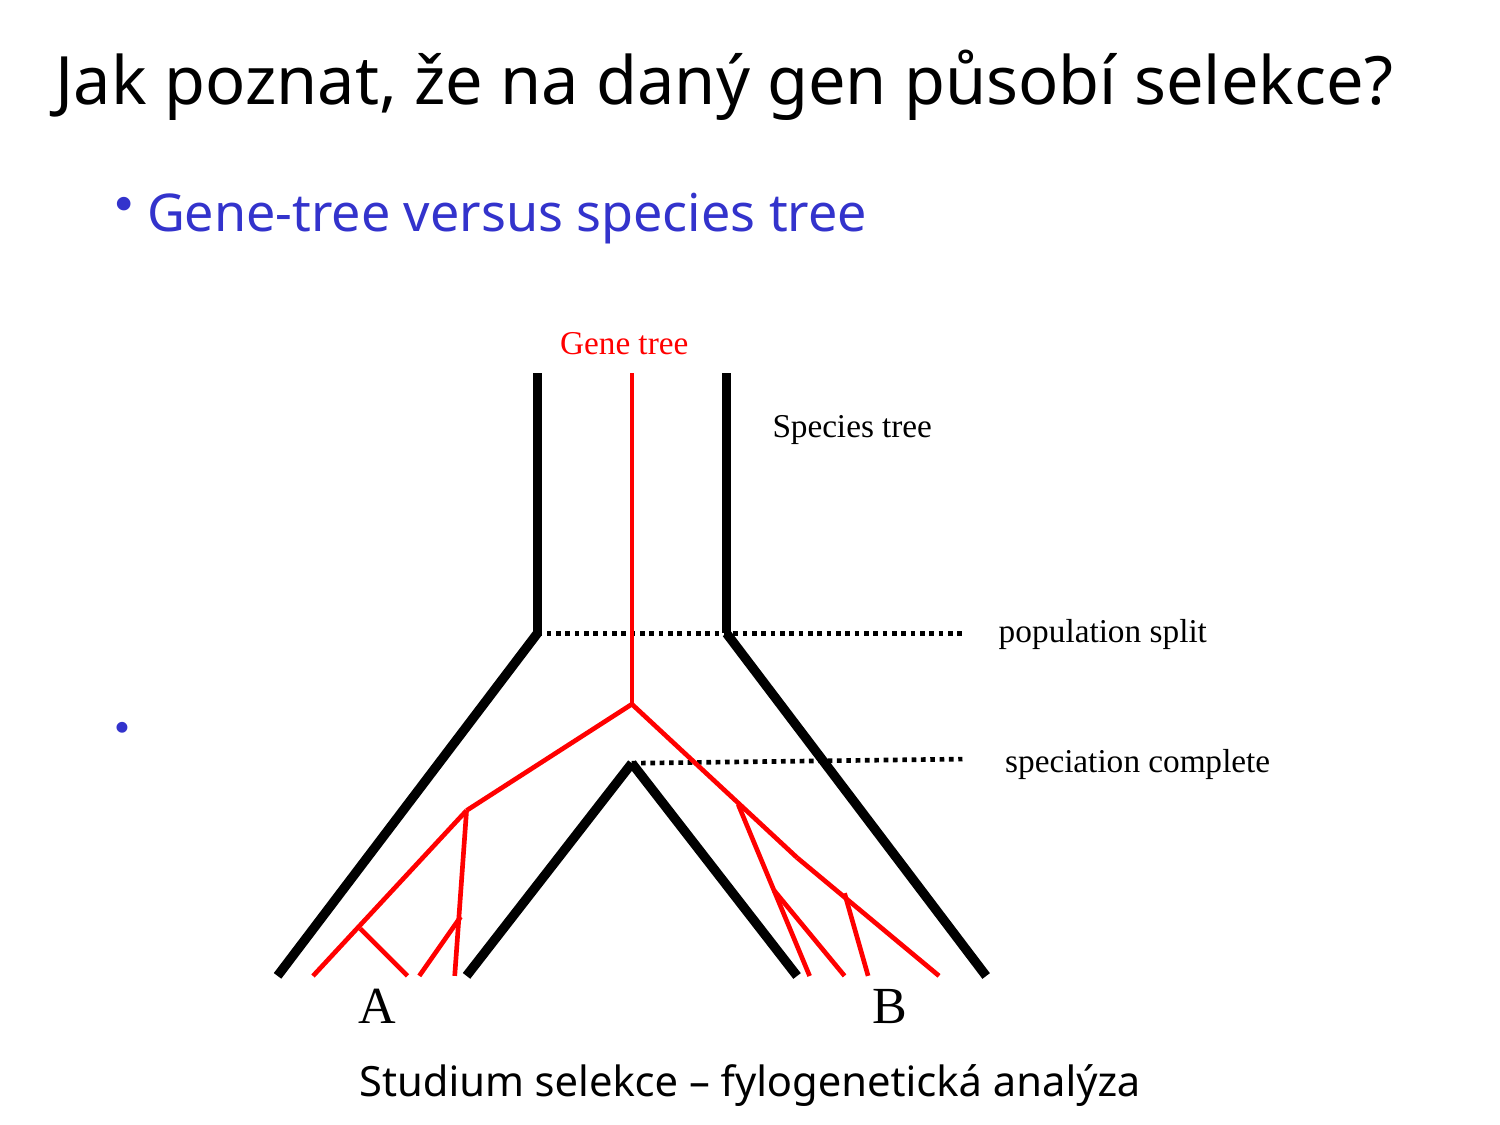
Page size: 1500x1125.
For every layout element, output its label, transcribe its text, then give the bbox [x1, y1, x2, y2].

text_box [277, 373, 310, 977]
list Gene-tree versus species tree [100, 148, 1500, 1005]
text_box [941, 373, 987, 977]
text_box speciation complete [991, 731, 1286, 787]
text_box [944, 758, 963, 764]
text_box Gene tree [545, 314, 704, 369]
text_box B [858, 986, 923, 1034]
text_box Studium selekce – fylogenetická analýza [41, 1034, 1459, 1125]
text_box Jak poznat, že na daný gen působí selekce? [41, 30, 1412, 126]
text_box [312, 373, 940, 977]
text_box population split [991, 601, 1223, 657]
text_box A [343, 986, 412, 1034]
